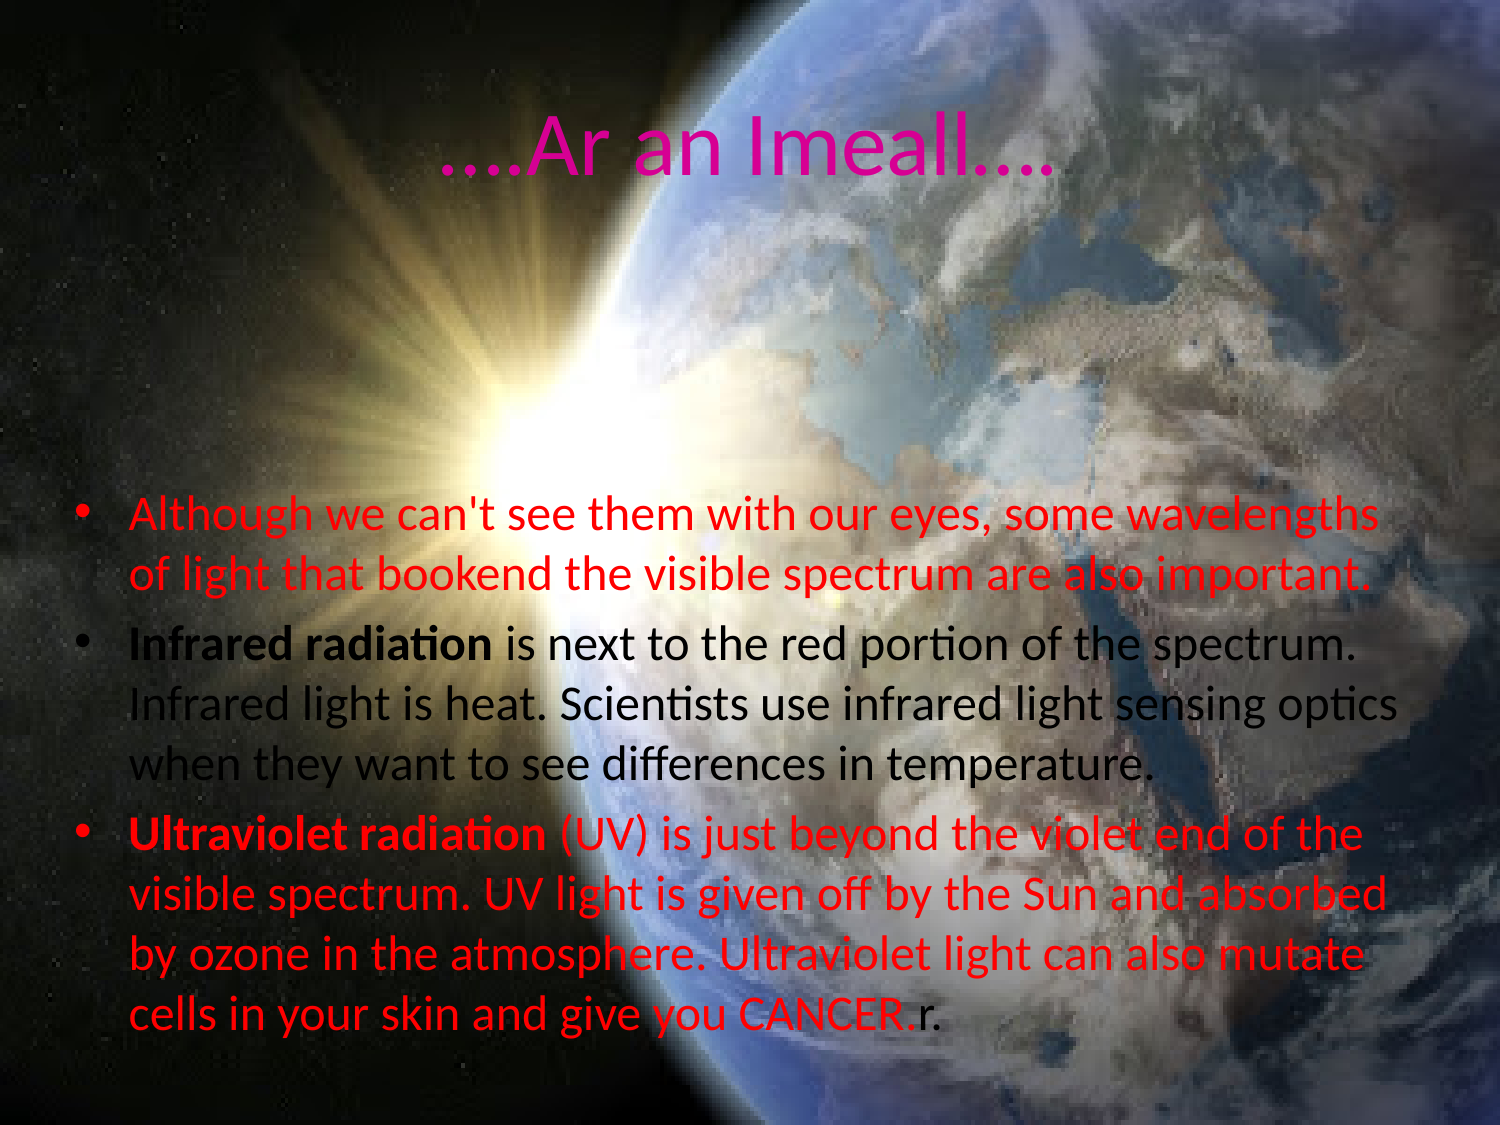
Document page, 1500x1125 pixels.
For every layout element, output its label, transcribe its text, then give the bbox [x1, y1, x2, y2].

title ….Ar an Imeall…. [75, 45, 1425, 233]
picture [0, 0, 1500, 1125]
list Although we can't see them with our eyes, some wavelengths of light that bookend the visible spectrum are also important. Infrared radiation is next to the red portion of the spectrum. Infrared light is heat. Scientists use infrared light sensing optics when they want to see differences in temperature. Ultraviolet radiation (UV) is just beyond the violet end of the visible spectrum. UV light is given off by the Sun and absorbed by ozone in the atmosphere. Ultraviolet light can also mutate cells in your skin and give you CANCER.r. [59, 472, 1436, 1100]
